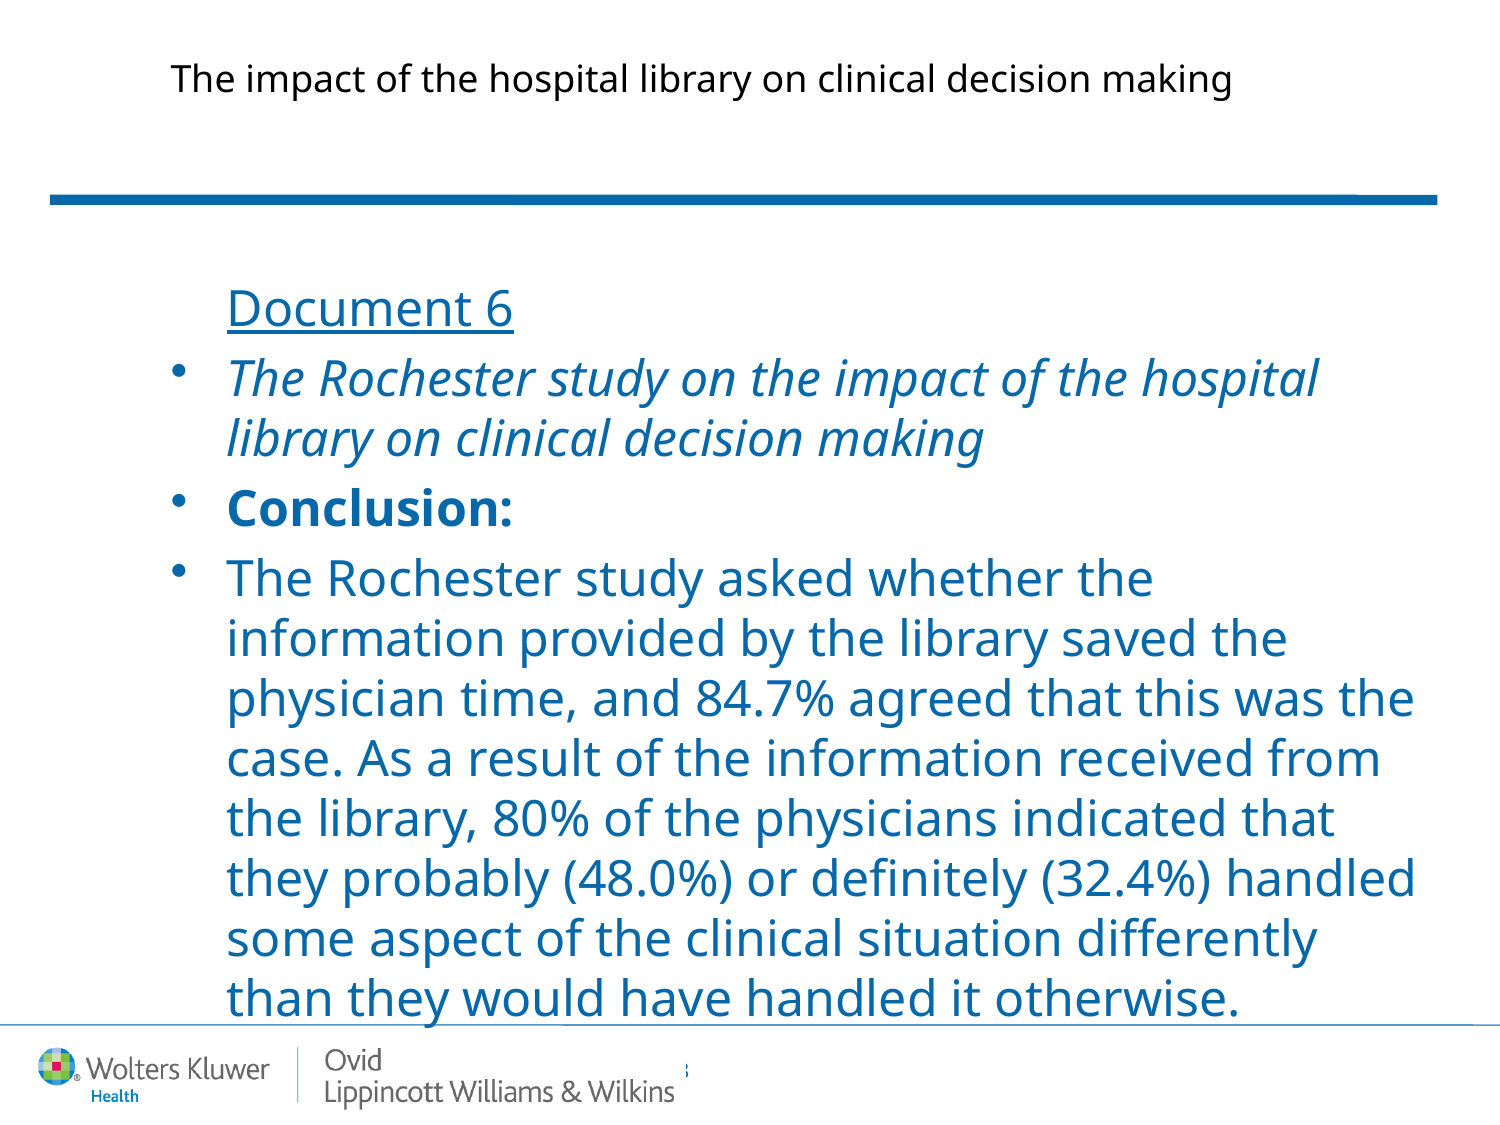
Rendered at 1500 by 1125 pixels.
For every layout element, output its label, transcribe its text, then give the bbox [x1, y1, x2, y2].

list Document 6 The Rochester study on the impact of the hospital library on clinical decision making Conclusion: The Rochester study asked whether the information provided by the library saved the physician time, and 84.7% agreed that this was the case. As a result of the information received from the library, 80% of the physicians indicated that they probably (48.0%) or definitely (32.4%) handled some aspect of the clinical situation differently than they would have handled it otherwise. [140, 198, 1446, 975]
title The impact of the hospital library on clinical decision making [140, 46, 1446, 108]
picture [25, 1037, 686, 1114]
